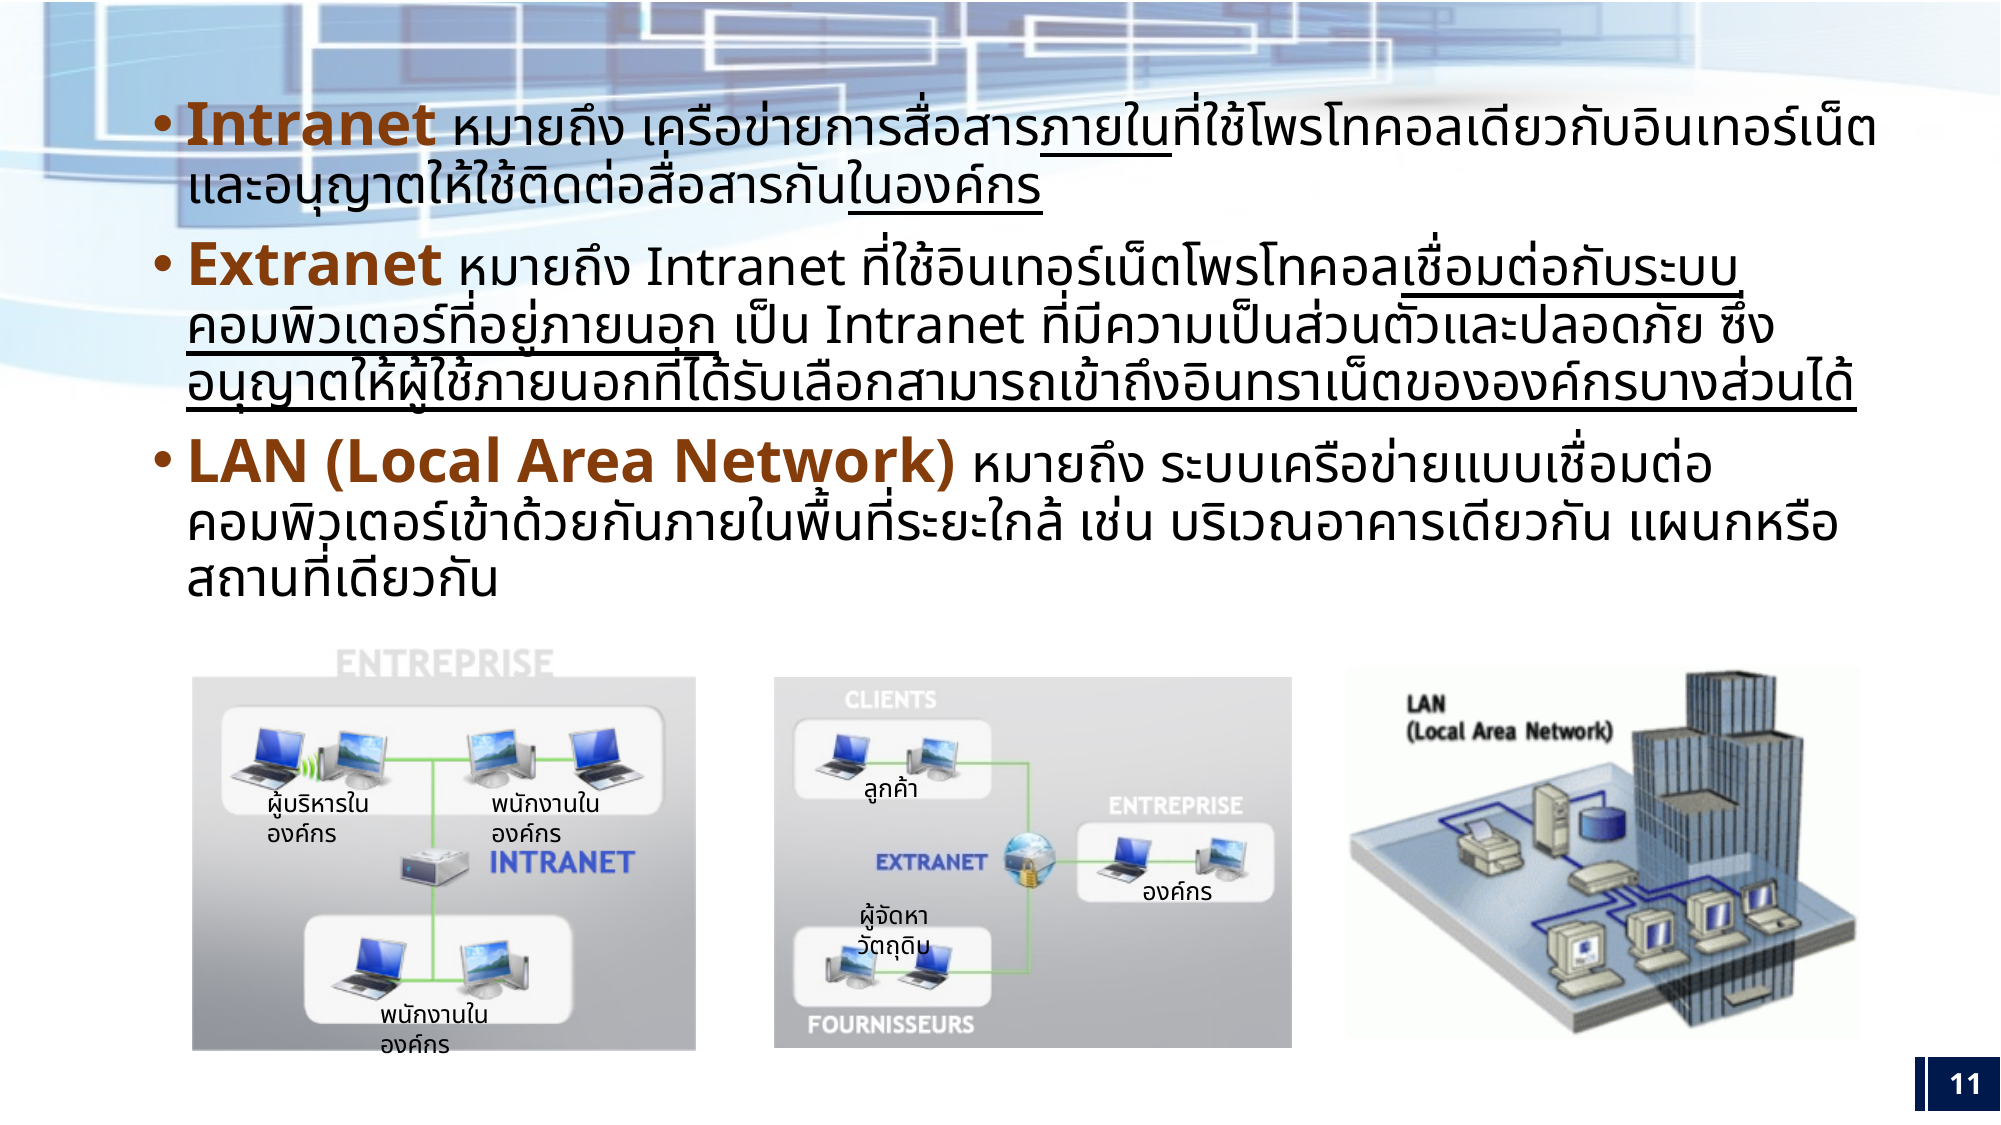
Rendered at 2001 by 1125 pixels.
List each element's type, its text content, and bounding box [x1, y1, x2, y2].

text_box [0, 1, 2000, 404]
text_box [774, 677, 1292, 1048]
slide_number 11 [1547, 1055, 1998, 1115]
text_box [1915, 1056, 2000, 1112]
picture [1347, 667, 1860, 1038]
list Intranet หมายถึง เครือข่ายการสื่อสารภายในที่ใช้โพรโทคอลเดียวกับอินเทอร์เน็ต และอนุญาตให้ใช้ติดต่อสื่อสารกันในองค์กร Extranet หมายถึง Intranet ที่ใช้อินเทอร์เน็ตโพรโทคอลเชื่อมต่อกับระบบคอมพิวเตอร์ที่อยู่ภายนอก เป็น Intranet ที่มีความเป็นส่วนตัวและปลอดภัย ซึ่งอนุญาตให้ผู้ใช้ภายนอกที่ได้รับเลือกสามารถเข้าถึงอินทราเน็ตขององค์กรบางส่วนได้ LAN (Local Area Network) หมายถึง ระบบเครือข่ายแบบเชื่อมต่อคอมพิวเตอร์เข้าด้วยกันภายในพื้นที่ระยะใกล้ เช่น บริเวณอาคารเดียวกัน แผนกหรือสถานที่เดียวกัน [137, 86, 1916, 617]
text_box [192, 647, 696, 1051]
